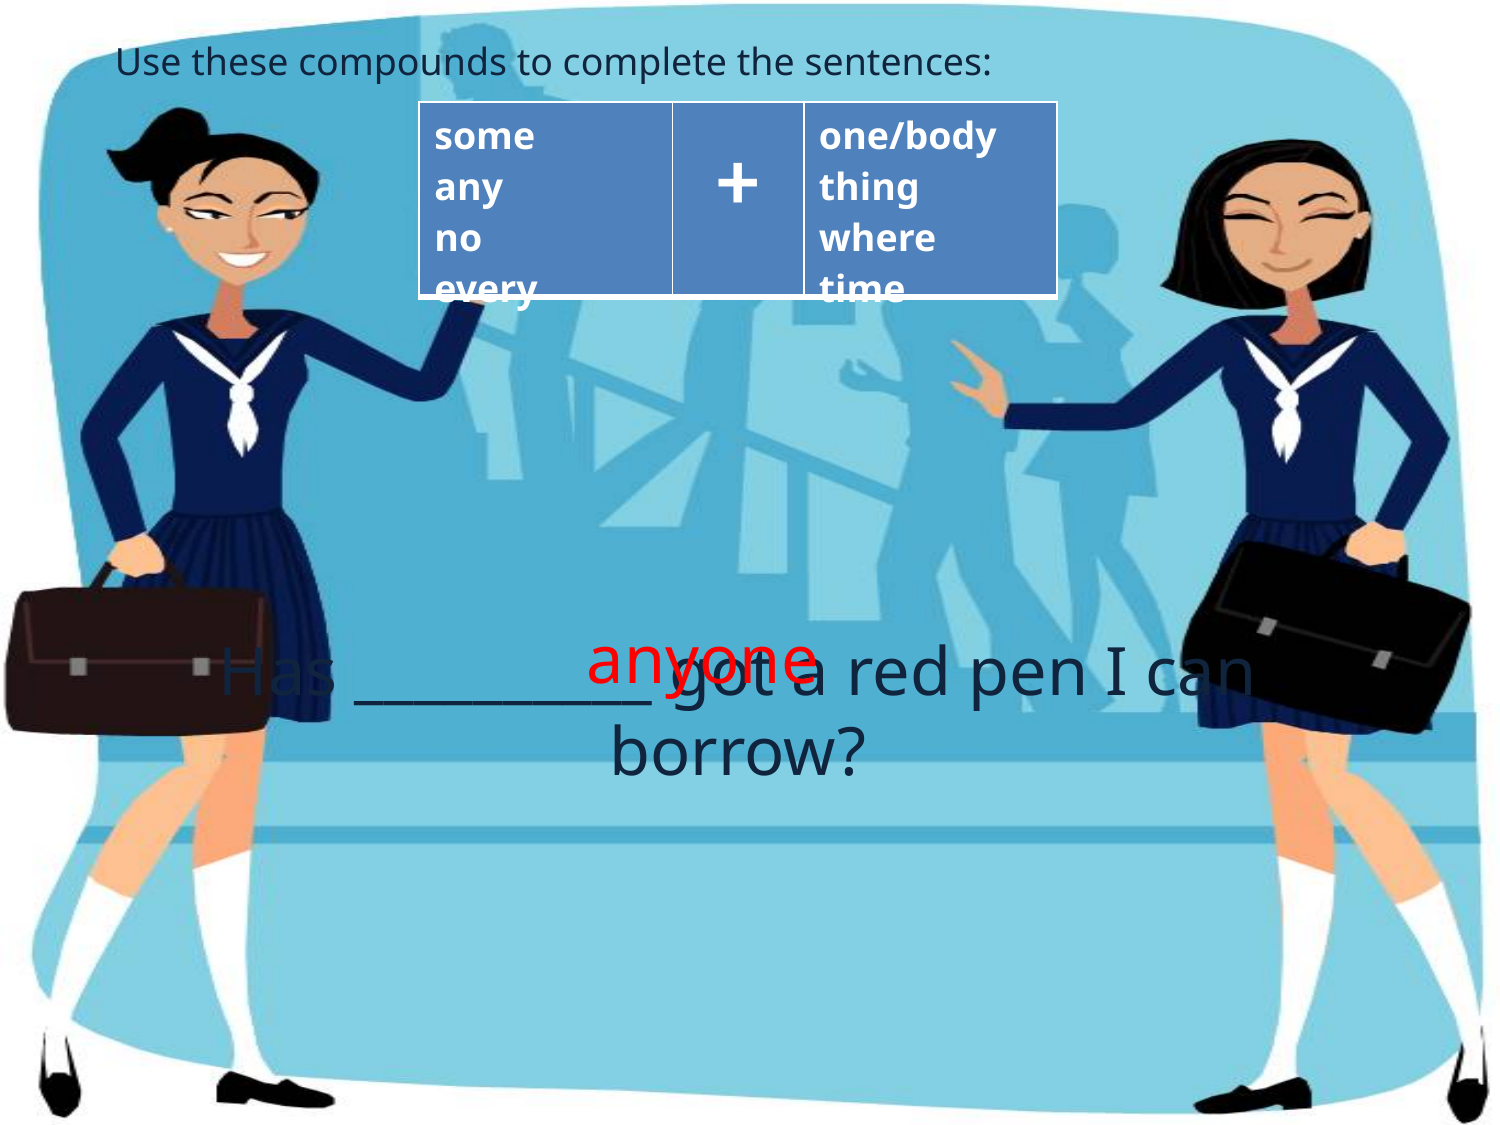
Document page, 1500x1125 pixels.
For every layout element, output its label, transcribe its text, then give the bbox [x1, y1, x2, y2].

table_header some any no every [420, 103, 672, 294]
text_box Has __________ got a red pen I can borrow? [171, 621, 1306, 797]
text_box Use these compounds to complete the sentences: [100, 30, 1447, 136]
table_header + [673, 103, 803, 294]
text_box anyone [419, 609, 987, 705]
table_header one/body thing where time [805, 103, 1056, 294]
picture [0, 0, 1500, 1125]
